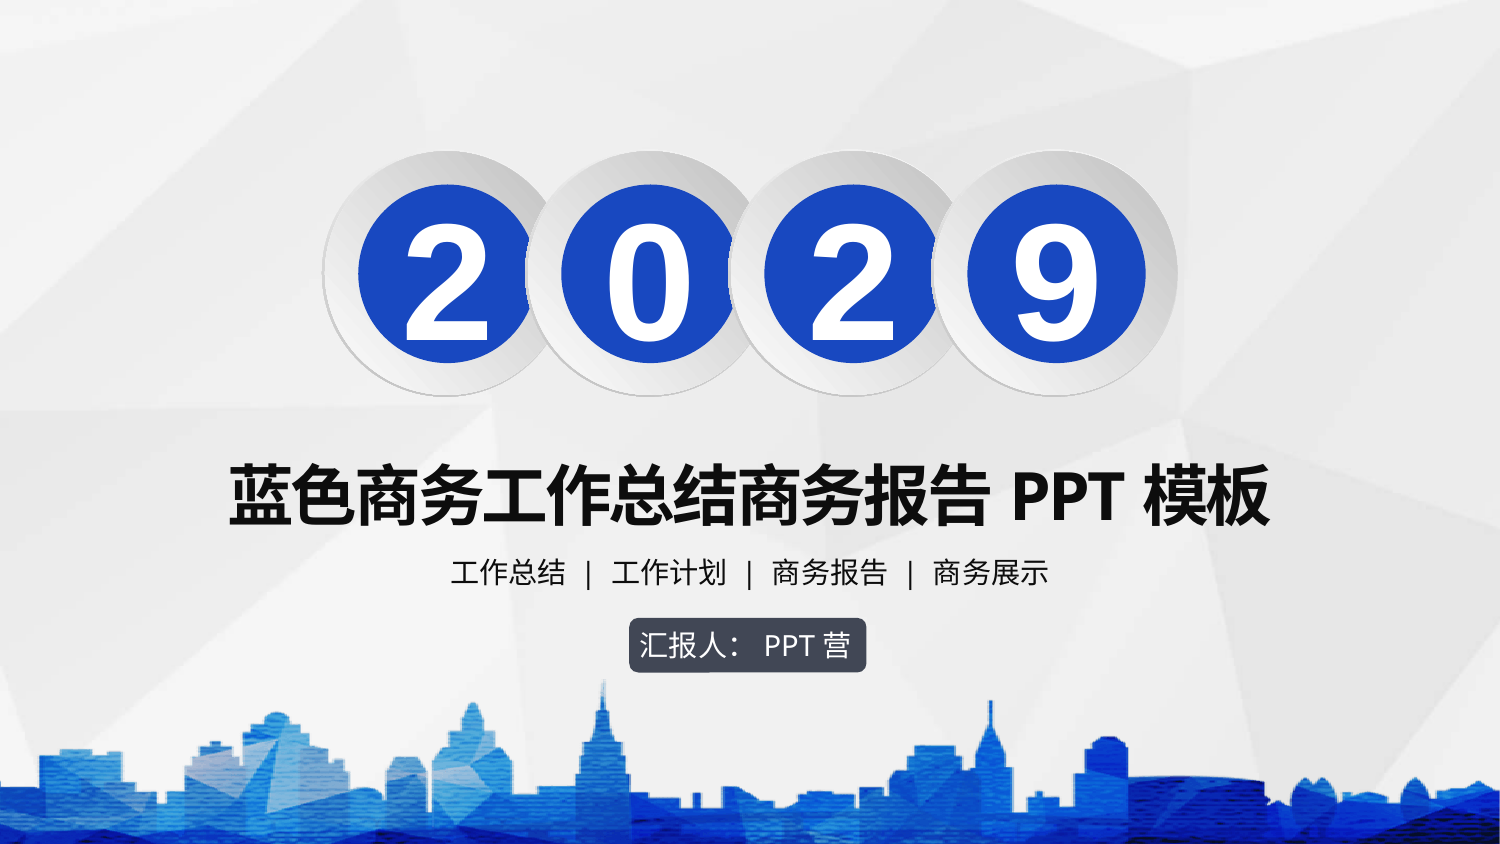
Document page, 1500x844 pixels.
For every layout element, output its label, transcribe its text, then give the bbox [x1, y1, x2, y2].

text_box 工作总结 | 工作计划 | 商务报告 | 商务展示 [450, 554, 1050, 590]
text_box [930, 149, 1179, 397]
text_box 蓝色商务工作总结商务报告PPT模板 [212, 446, 1288, 542]
text_box 汇报人：PPT营 [611, 619, 880, 643]
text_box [321, 149, 522, 397]
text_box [727, 149, 928, 397]
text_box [524, 149, 725, 397]
picture [0, 0, 1500, 844]
